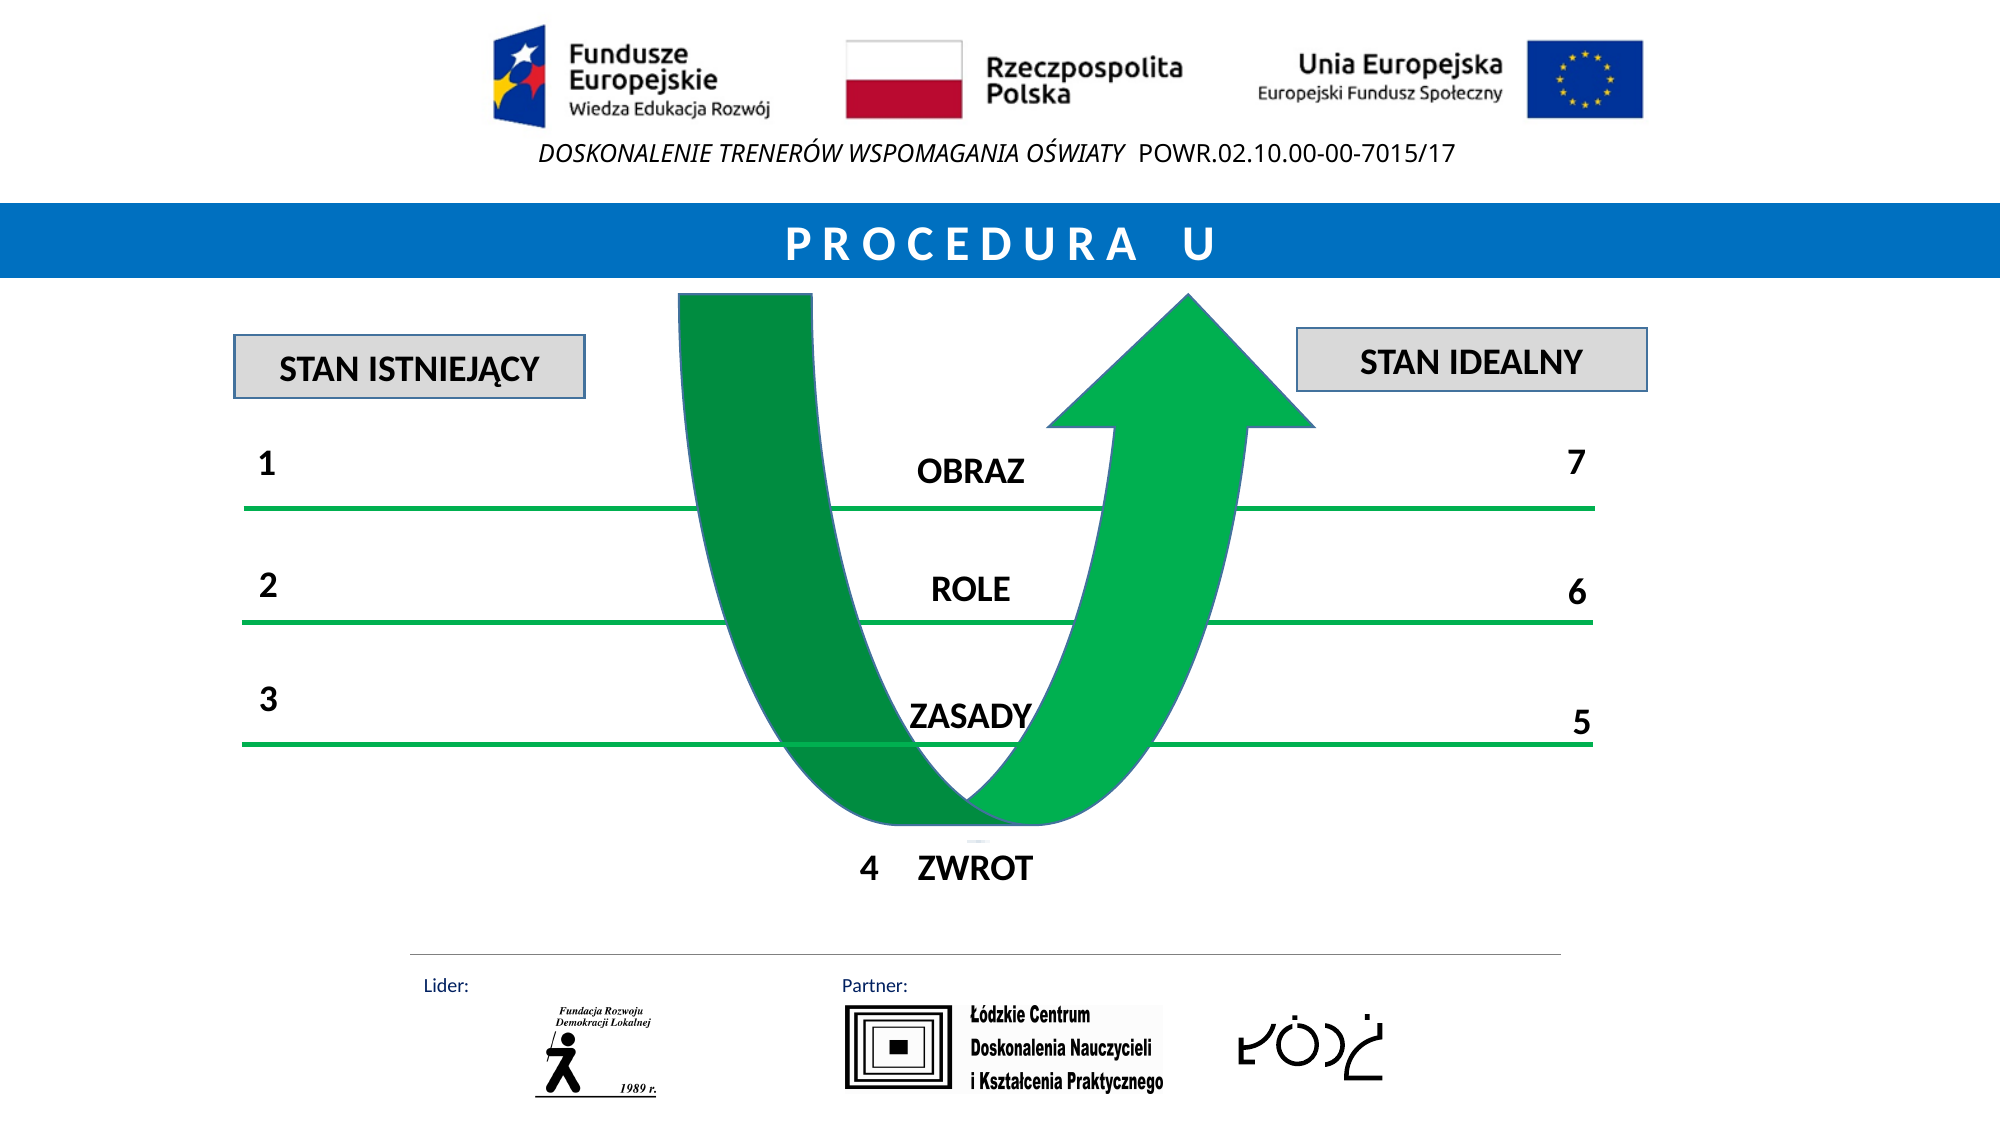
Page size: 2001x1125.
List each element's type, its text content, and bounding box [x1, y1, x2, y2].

picture [1270, 146, 1278, 154]
text_box 5 [1557, 689, 1598, 750]
picture [900, 146, 911, 154]
picture [670, 509, 1297, 622]
picture [670, 623, 1297, 744]
text_box 6 [1553, 559, 1602, 620]
picture [1029, 146, 1040, 154]
picture [603, 146, 614, 154]
picture [887, 146, 894, 153]
picture [543, 146, 552, 154]
text_box STAN ISTNIEJĄCY [233, 334, 586, 399]
text_box [1297, 407, 1317, 429]
picture [468, 0, 1669, 154]
picture [1106, 145, 1116, 154]
picture [1342, 146, 1350, 154]
picture [670, 745, 1297, 858]
picture [1291, 146, 1299, 154]
text_box 7 [1552, 429, 1601, 490]
picture [735, 146, 742, 153]
picture [1220, 146, 1228, 154]
picture [1143, 146, 1150, 153]
picture [670, 289, 1297, 508]
picture [1157, 146, 1169, 154]
text_box ZWROT [903, 858, 1049, 896]
picture [1327, 146, 1335, 154]
picture [806, 146, 817, 154]
text_box 1 [242, 430, 291, 491]
text_box P R O C E D U R A U [0, 203, 2000, 278]
text_box 4 [844, 858, 894, 896]
text_box 2 [243, 552, 293, 612]
picture [1305, 146, 1313, 154]
picture [558, 146, 569, 154]
picture [793, 146, 800, 153]
picture [1378, 146, 1386, 154]
text_box STAN IDEALNY [1297, 327, 1648, 392]
text_box 3 [243, 666, 293, 727]
picture [1200, 146, 1206, 153]
